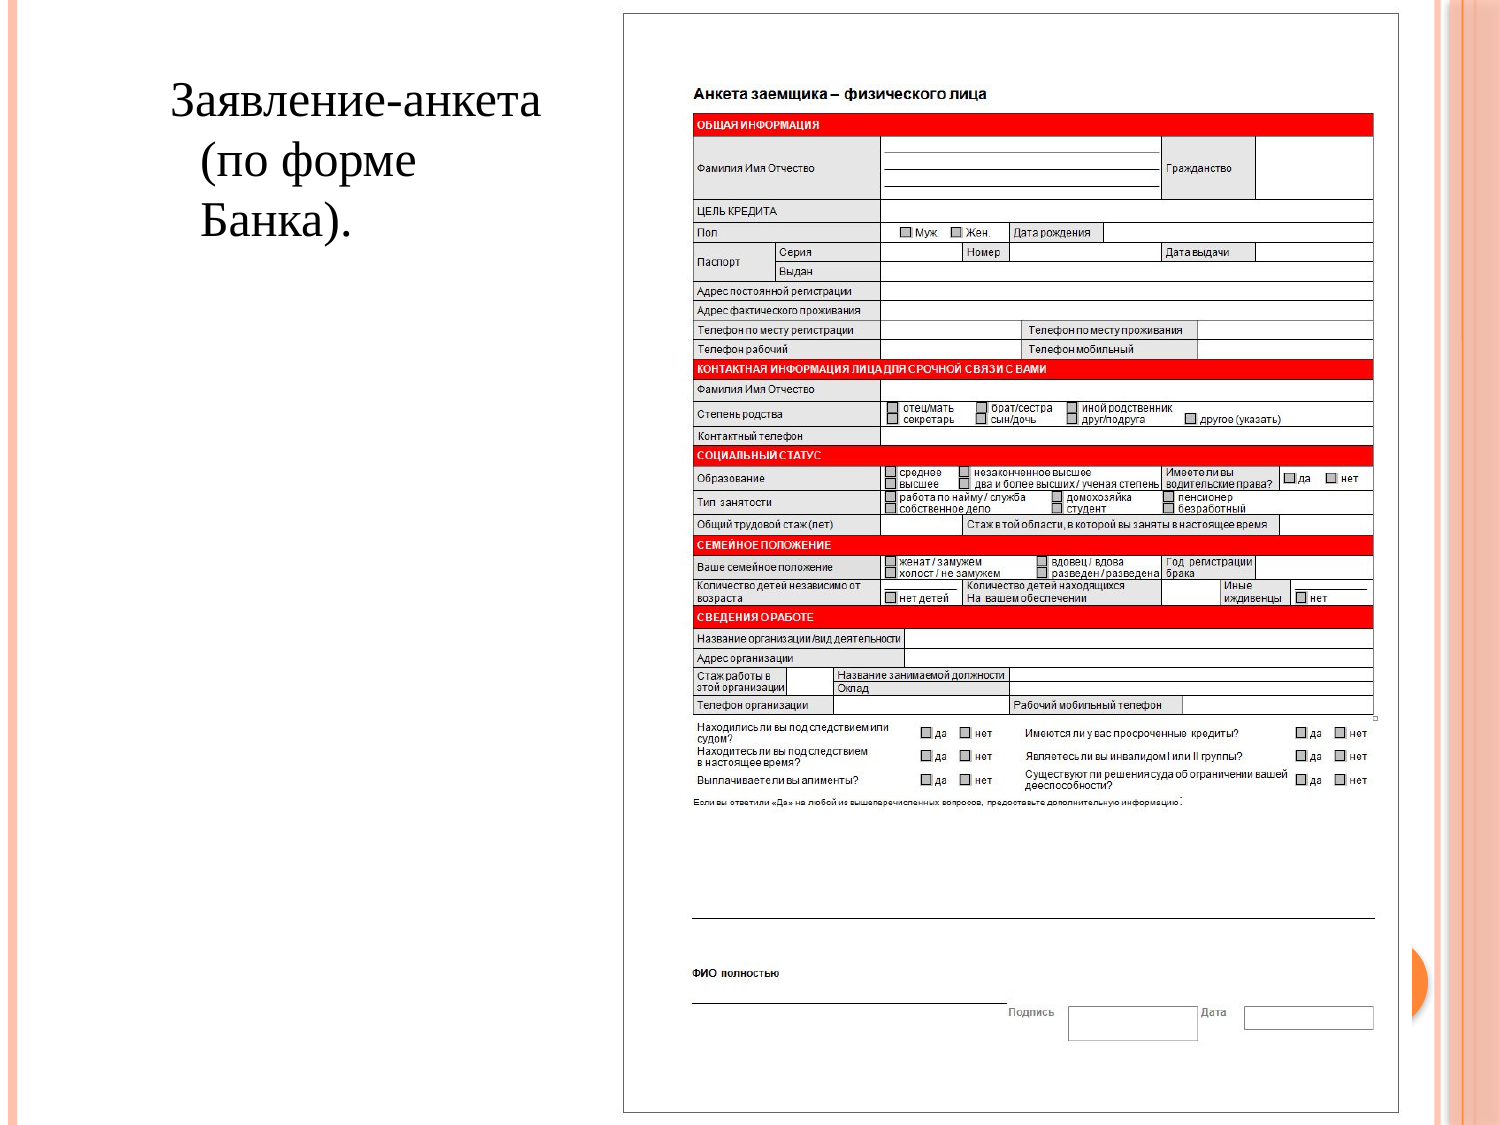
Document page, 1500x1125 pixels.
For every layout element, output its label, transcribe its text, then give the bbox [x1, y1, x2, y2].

picture [608, 0, 1413, 1125]
list Заявление-анкета (по форме Банка). [35, 58, 586, 317]
